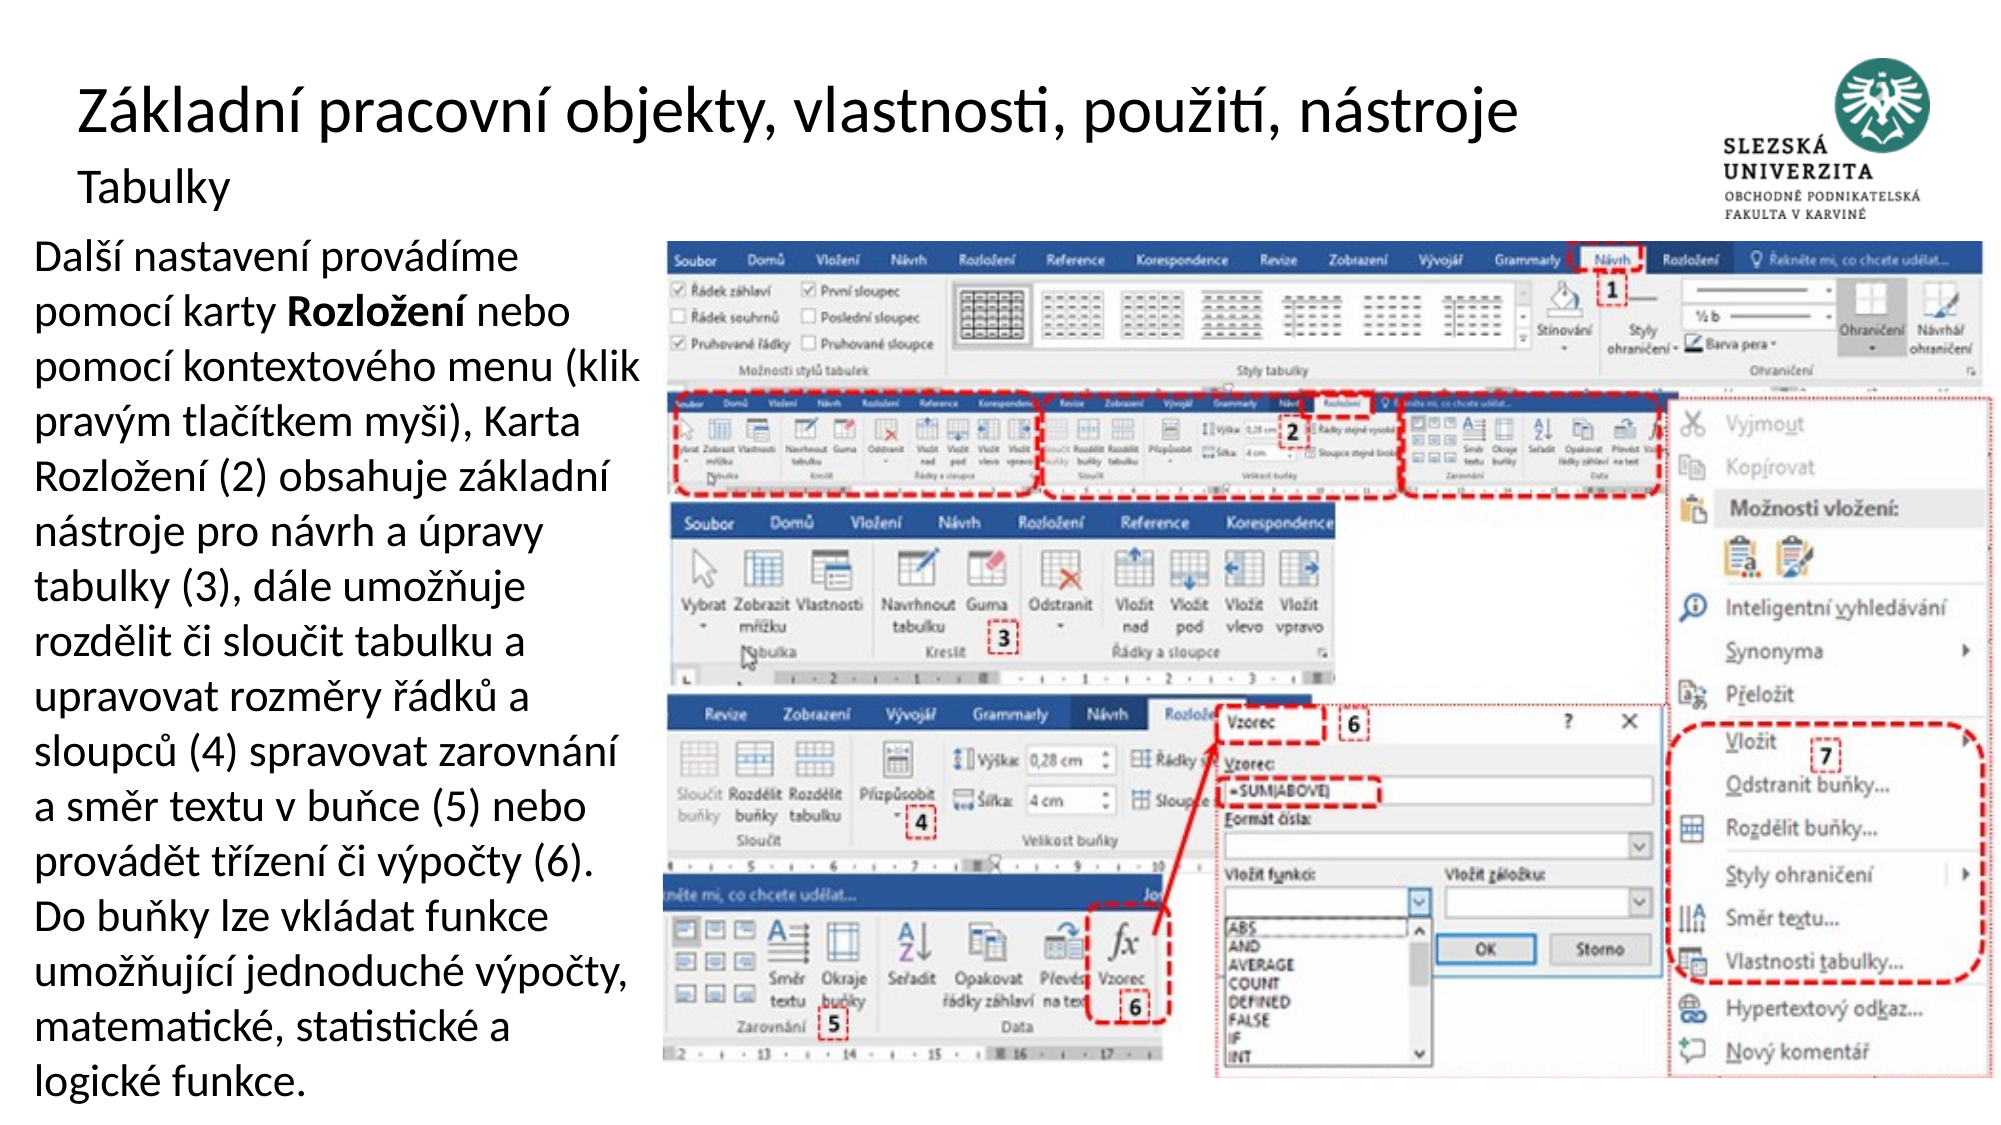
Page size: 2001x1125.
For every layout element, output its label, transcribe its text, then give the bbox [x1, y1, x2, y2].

picture [1724, 58, 1930, 219]
text_box Tabulky [62, 145, 1496, 221]
text_box Další nastavení provádíme pomocí karty Rozložení nebo pomocí kontextového menu (klik pravým tlačítkem myši), Karta Rozložení (2) obsahuje základní nástroje pro návrh a úpravy tabulky (3), dále umožňuje rozdělit či sloučit tabulku a upravovat rozměry řádků a sloupců (4) spravovat zarovnání a směr textu v buňce (5) nebo provádět třízení či výpočty (6). Do buňky lze vkládat funkce umožňující jednoduché výpočty, matematické, statistické a logické funkce. [18, 218, 663, 1113]
picture [662, 241, 2000, 1078]
text_box Základní pracovní objekty, vlastnosti, použití, nástroje [62, 58, 1575, 154]
